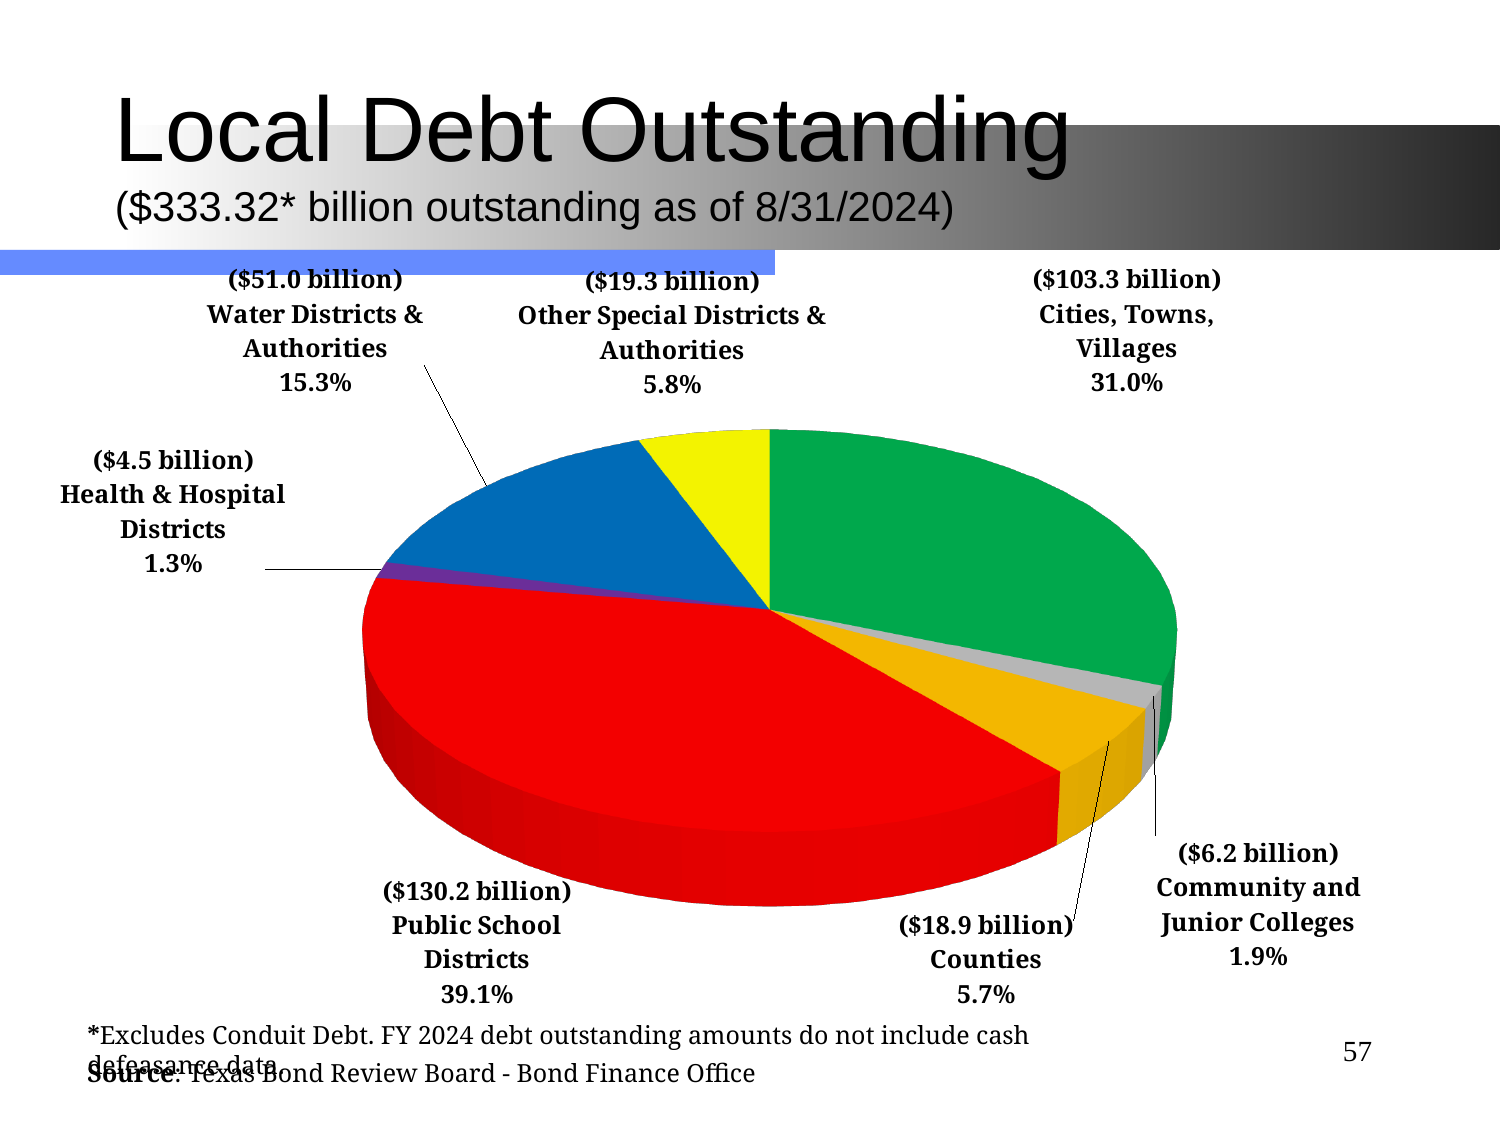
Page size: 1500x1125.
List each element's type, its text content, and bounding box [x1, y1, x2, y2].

slide_number 57 [1100, 1022, 1388, 1088]
title Local Debt Outstanding ($333.32* billion outstanding as of 8/31/2024) [99, 49, 1376, 251]
text_box Source: Texas Bond Review Board - Bond Finance Office [72, 1050, 823, 1095]
text_box *Excludes Conduit Debt. FY 2024 debt outstanding amounts do not include cash defeasance data. [72, 1022, 1100, 1117]
chart [59, 262, 1441, 1013]
